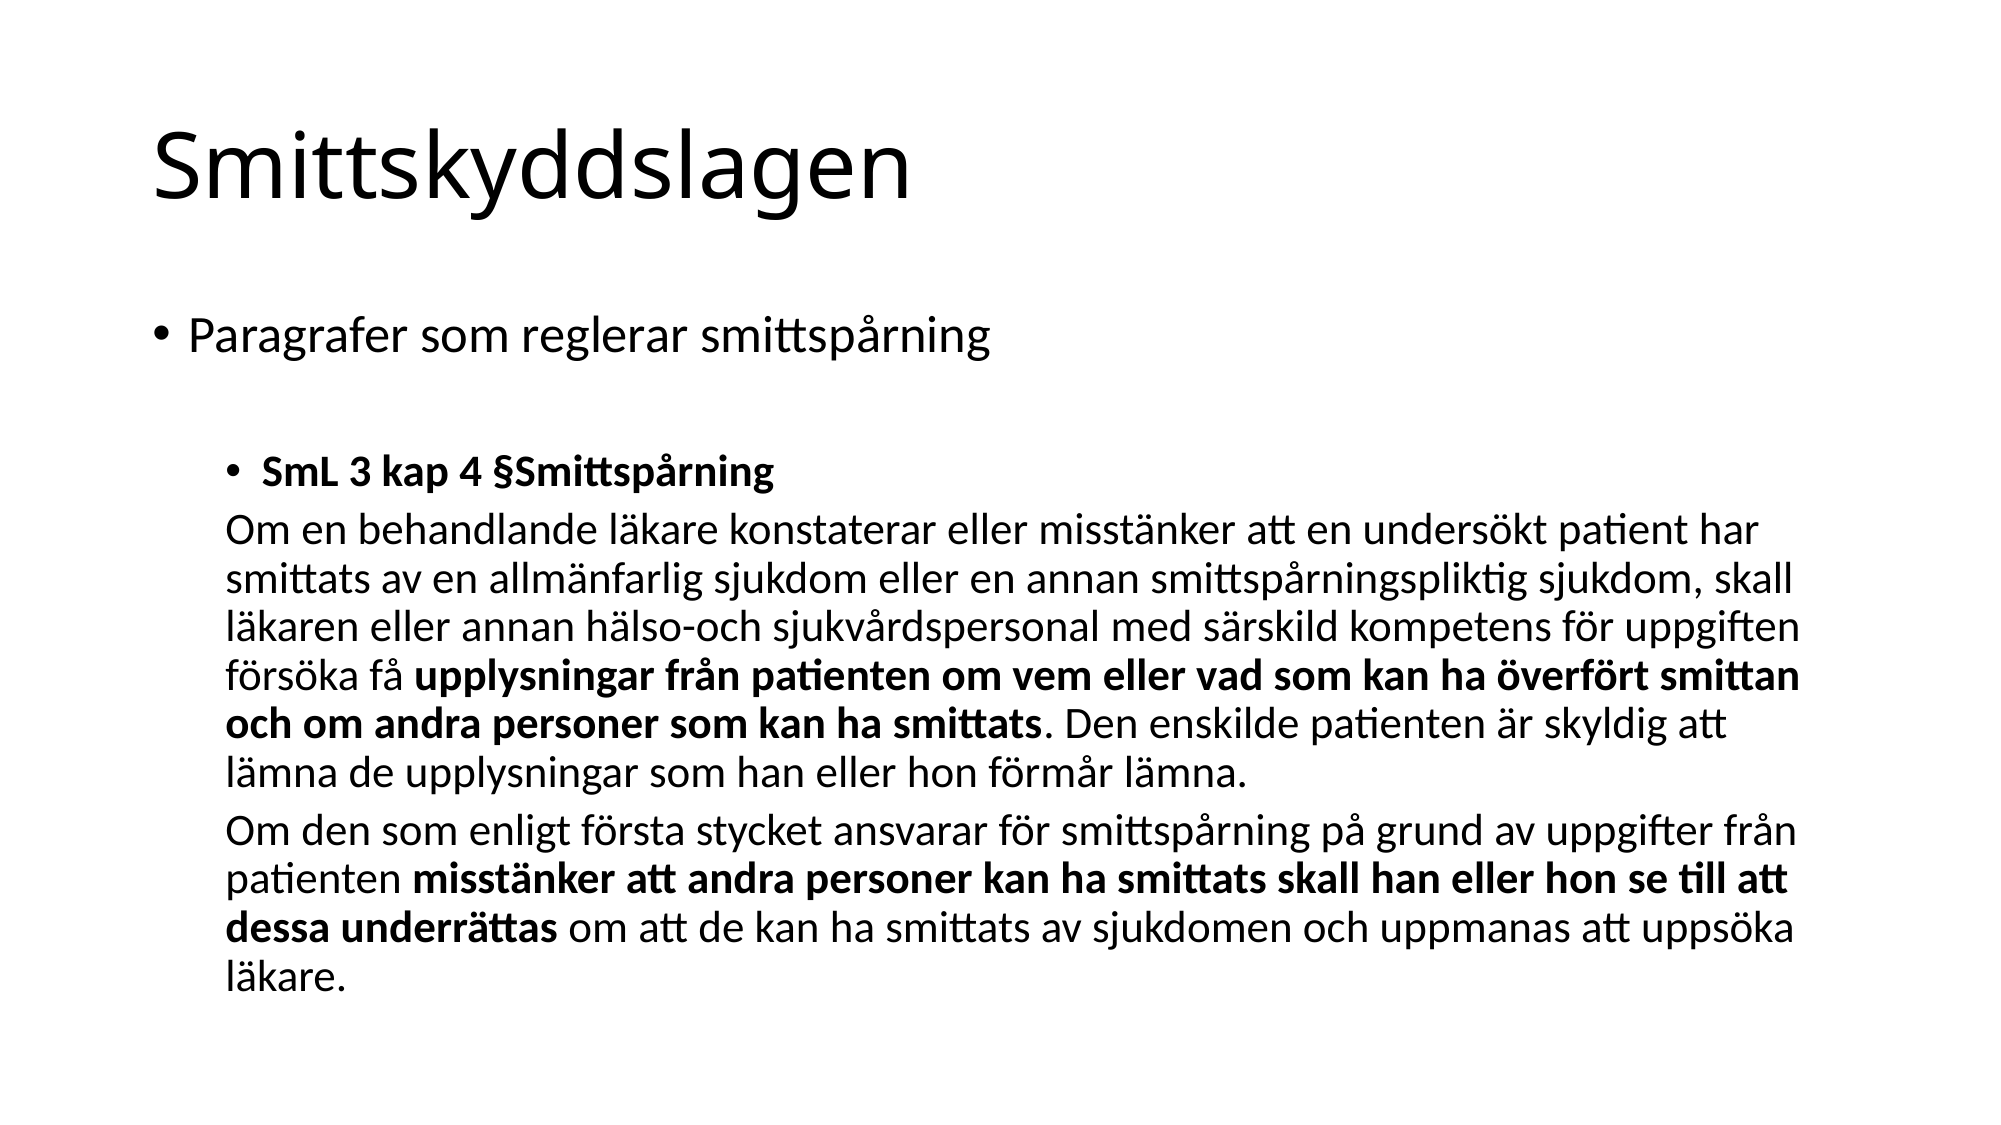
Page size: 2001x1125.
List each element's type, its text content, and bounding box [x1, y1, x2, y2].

list Paragrafer som reglerar smittspårning SmL 3 kap 4 §Smittspårning Om en behandlande läkare konstaterar eller misstänker att en undersökt patient har smittats av en allmänfarlig sjukdom eller en annan smittspårningspliktig sjukdom, skall läkaren eller annan hälso-och sjukvårdspersonal med särskild kompetens för uppgiften försöka få upplysningar från patienten om vem eller vad som kan ha överfört smittan och om andra personer som kan ha smittats. Den enskilde patienten är skyldig att lämna de upplysningar som han eller hon förmår lämna. Om den som enligt första stycket ansvarar för smittspårning på grund av uppgifter från patienten misstänker att andra personer kan ha smittats skall han eller hon se till att dessa underrättas om att de kan ha smittats av sjukdomen och uppmanas att uppsöka läkare. [137, 299, 1863, 1014]
title Smittskyddslagen [137, 59, 1863, 278]
